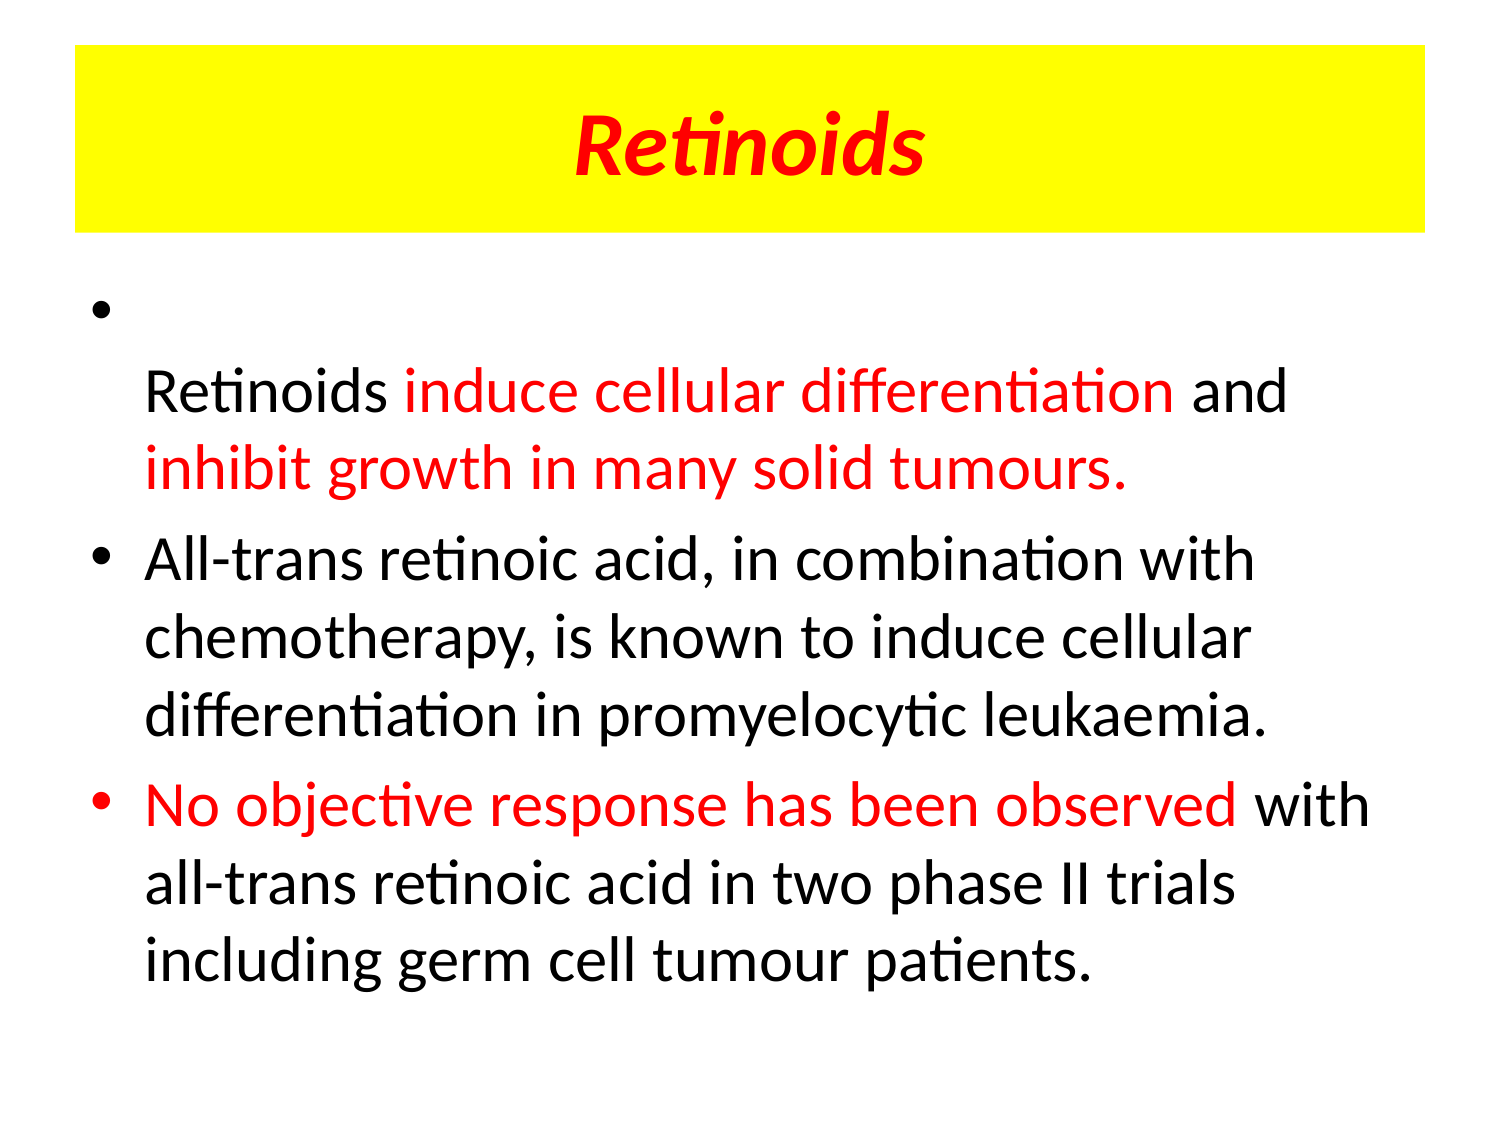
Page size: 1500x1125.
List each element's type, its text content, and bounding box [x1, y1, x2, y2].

list Retinoids induce cellular differentiation and inhibit growth in many solid tumours. All-trans retinoic acid, in combination with chemotherapy, is known to induce cellular differentiation in promyelocytic leukaemia. No objective response has been observed with all-trans retinoic acid in two phase II trials including germ cell tumour patients. [75, 262, 1425, 1005]
title Retinoids [75, 45, 1425, 233]
